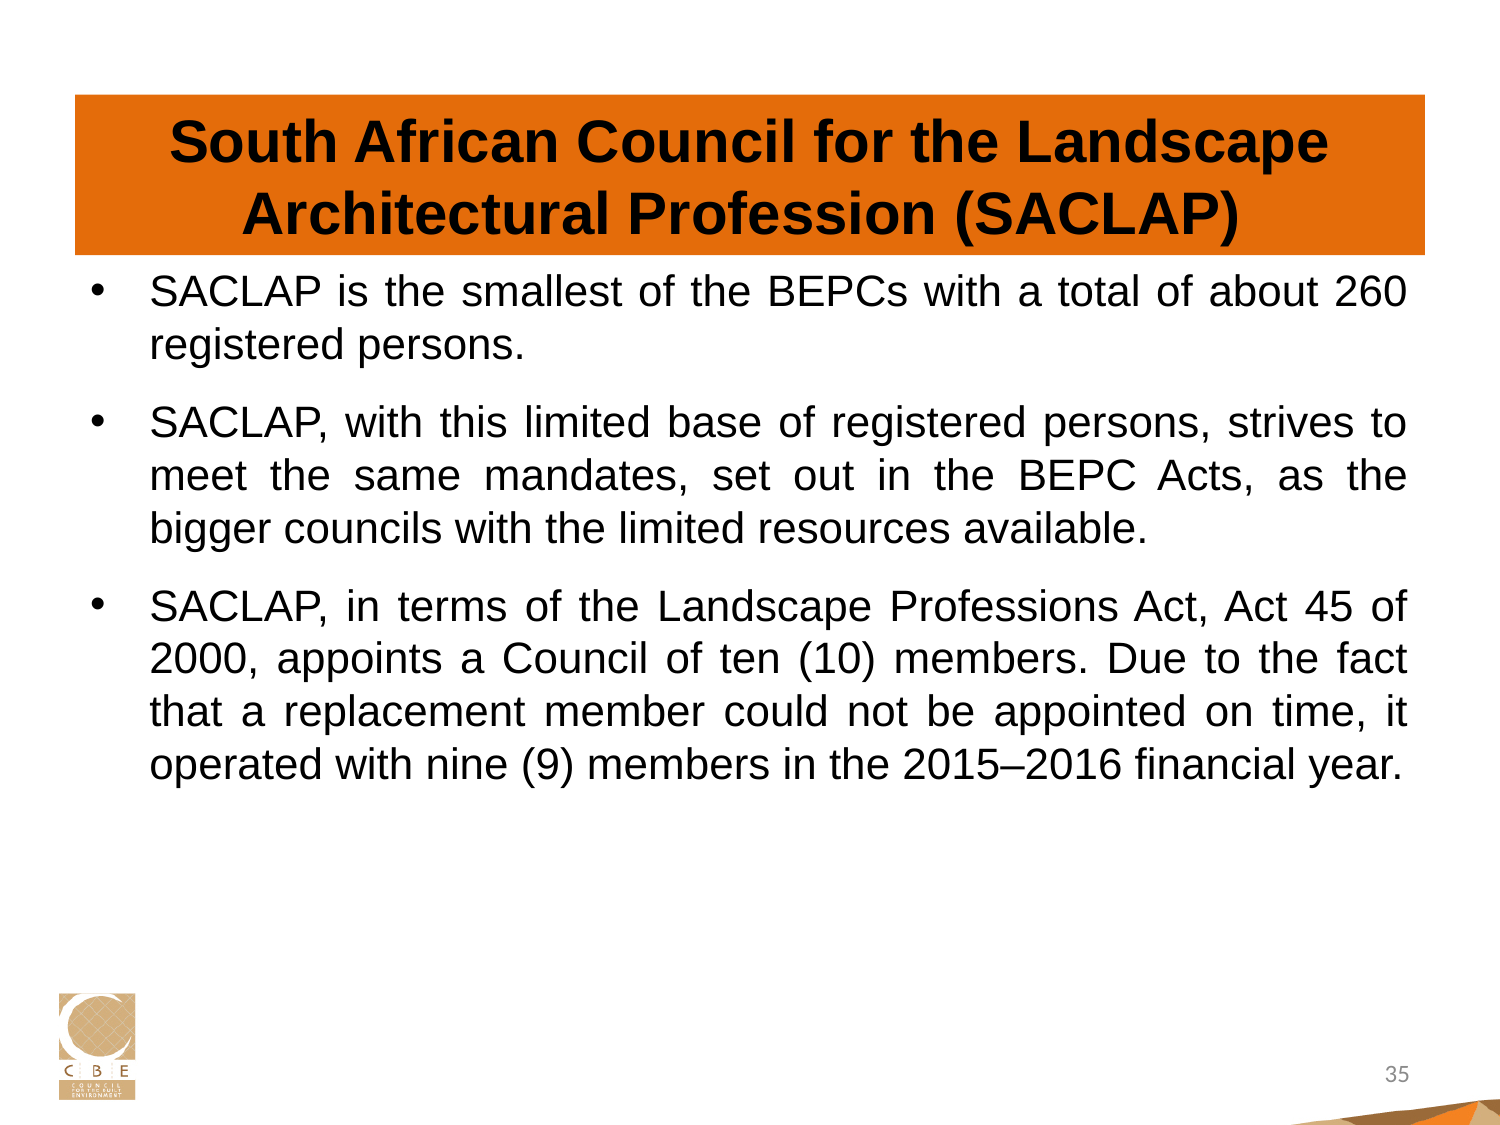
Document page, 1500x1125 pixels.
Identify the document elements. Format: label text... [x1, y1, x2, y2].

list SACLAP is the smallest of the BEPCs with a total of about 260 registered persons. SACLAP, with this limited base of registered persons, strives to meet the same mandates, set out in the BEPC Acts, as the bigger councils with the limited resources available. SACLAP, in terms of the Landscape Professions Act, Act 45 of 2000, appoints a Council of ten (10) members. Due to the fact that a replacement member could not be appointed on time, it operated with nine (9) members in the 2015–2016 financial year. [75, 255, 1425, 806]
picture [0, 0, 1500, 1125]
slide_number 35 [1074, 1042, 1425, 1103]
title South African Council for the Landscape Architectural Profession (SACLAP) [75, 94, 1425, 255]
